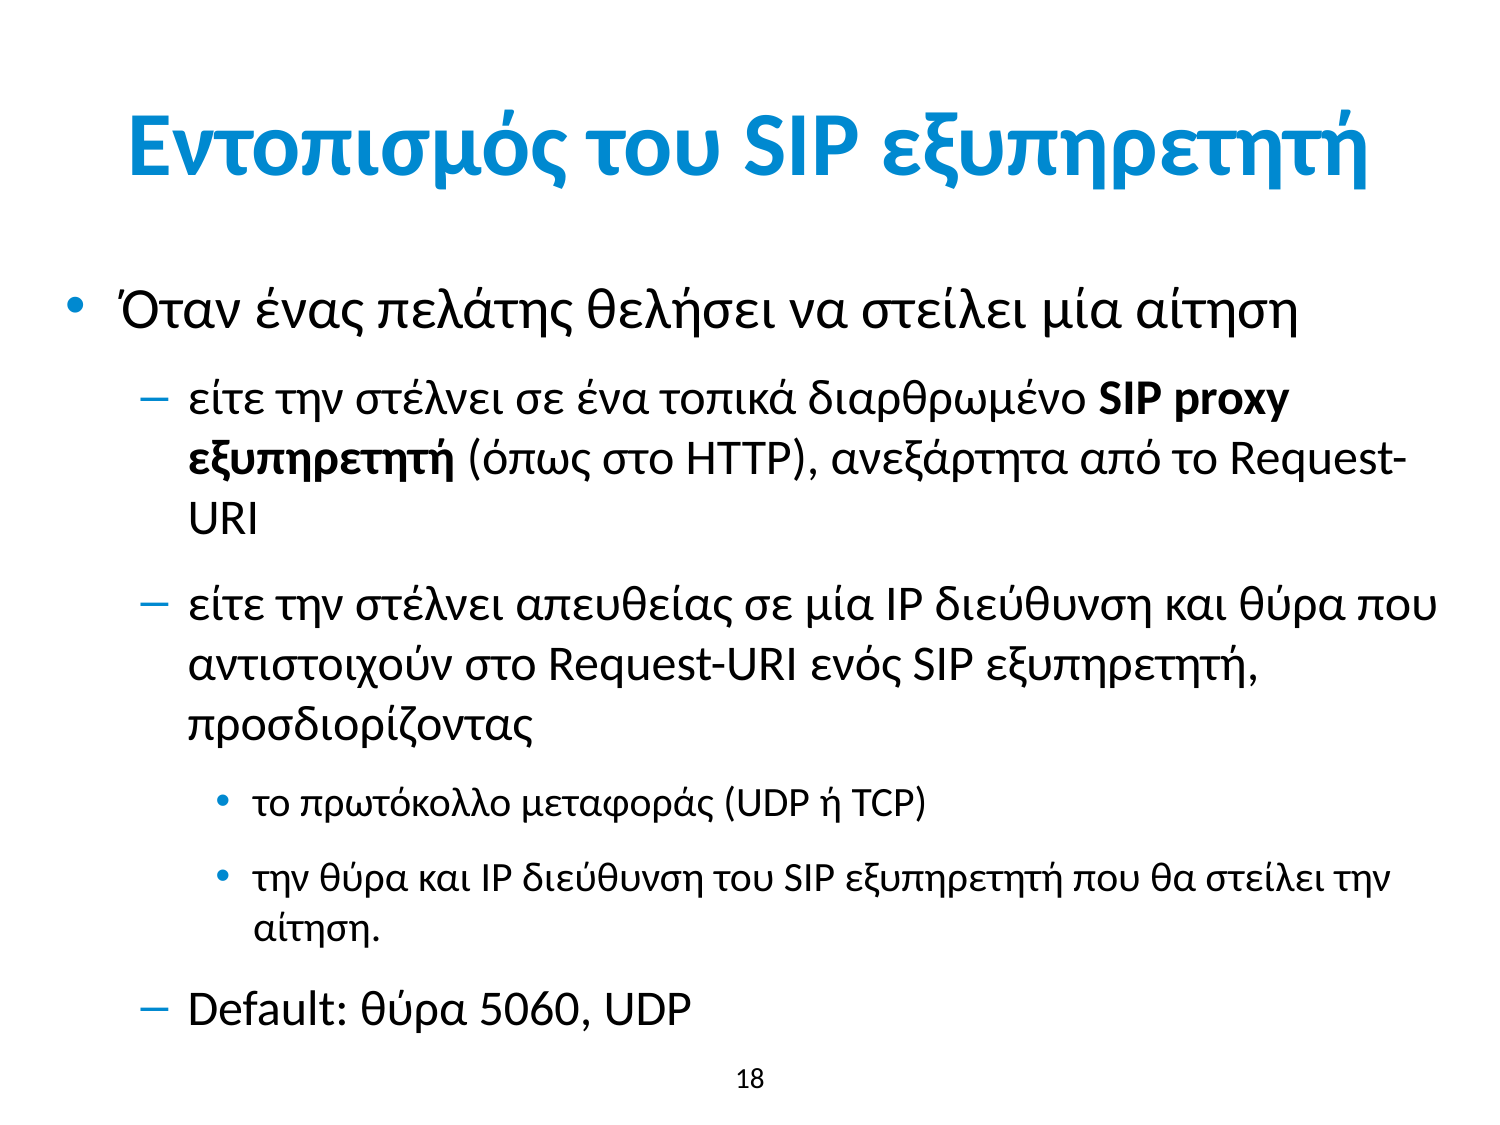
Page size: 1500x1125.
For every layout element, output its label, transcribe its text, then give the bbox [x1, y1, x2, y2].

list Όταν ένας πελάτης θελήσει να στείλει μία αίτηση είτε την στέλνει σε ένα τοπικά διαρθρωμένο SIP proxy εξυπηρετητή (όπως στο HTTP), ανεξάρτητα από το Request-URI είτε την στέλνει απευθείας σε μία IP διεύθυνση και θύρα που αντιστοιχούν στο Request-URI ενός SIP εξυπηρετητή, προσδιορίζοντας το πρωτόκολλο μεταφοράς (UDP ή TCP) την θύρα και IP διεύθυνση του SIP εξυπηρετητή που θα στείλει την αίτηση. Default: θύρα 5060, UDP [50, 262, 1467, 1024]
title Εντοπισμός του SIP εξυπηρετητή [74, 44, 1426, 233]
slide_number 18 [17, 1046, 1483, 1107]
